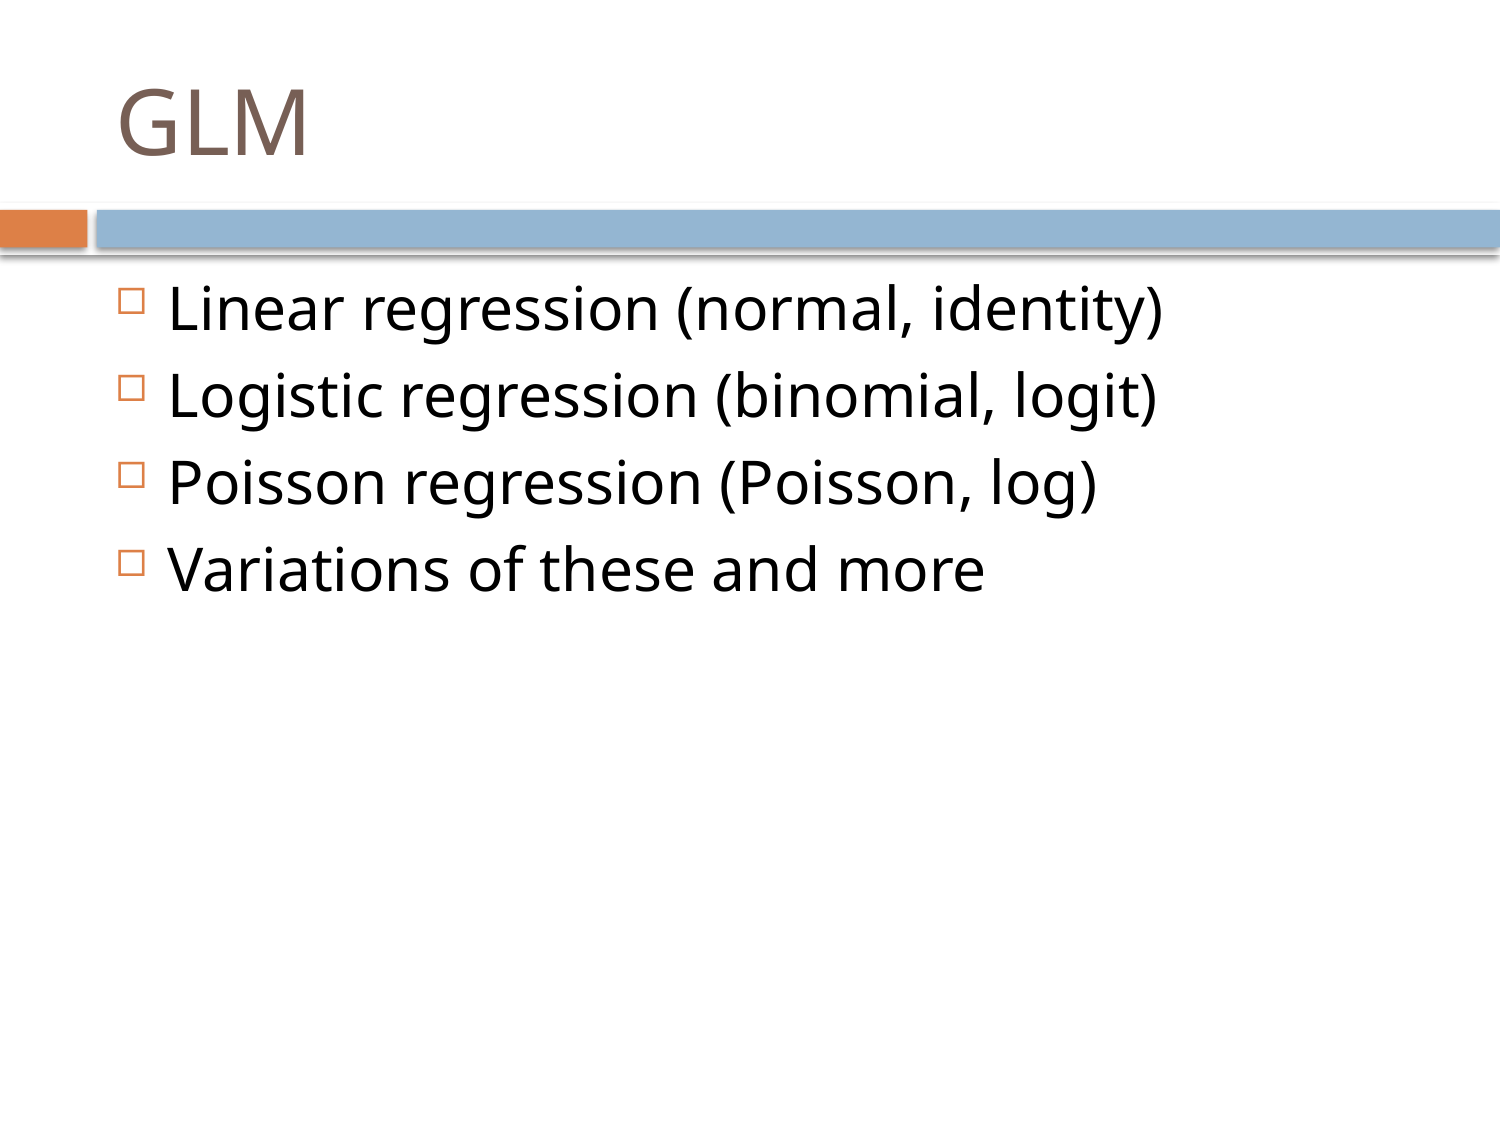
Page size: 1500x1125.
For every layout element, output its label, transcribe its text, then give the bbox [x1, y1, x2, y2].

title GLM [100, 37, 1439, 201]
list Linear regression (normal, identity) Logistic regression (binomial, logit) Poisson regression (Poisson, log) Variations of these and more [100, 262, 1439, 1001]
